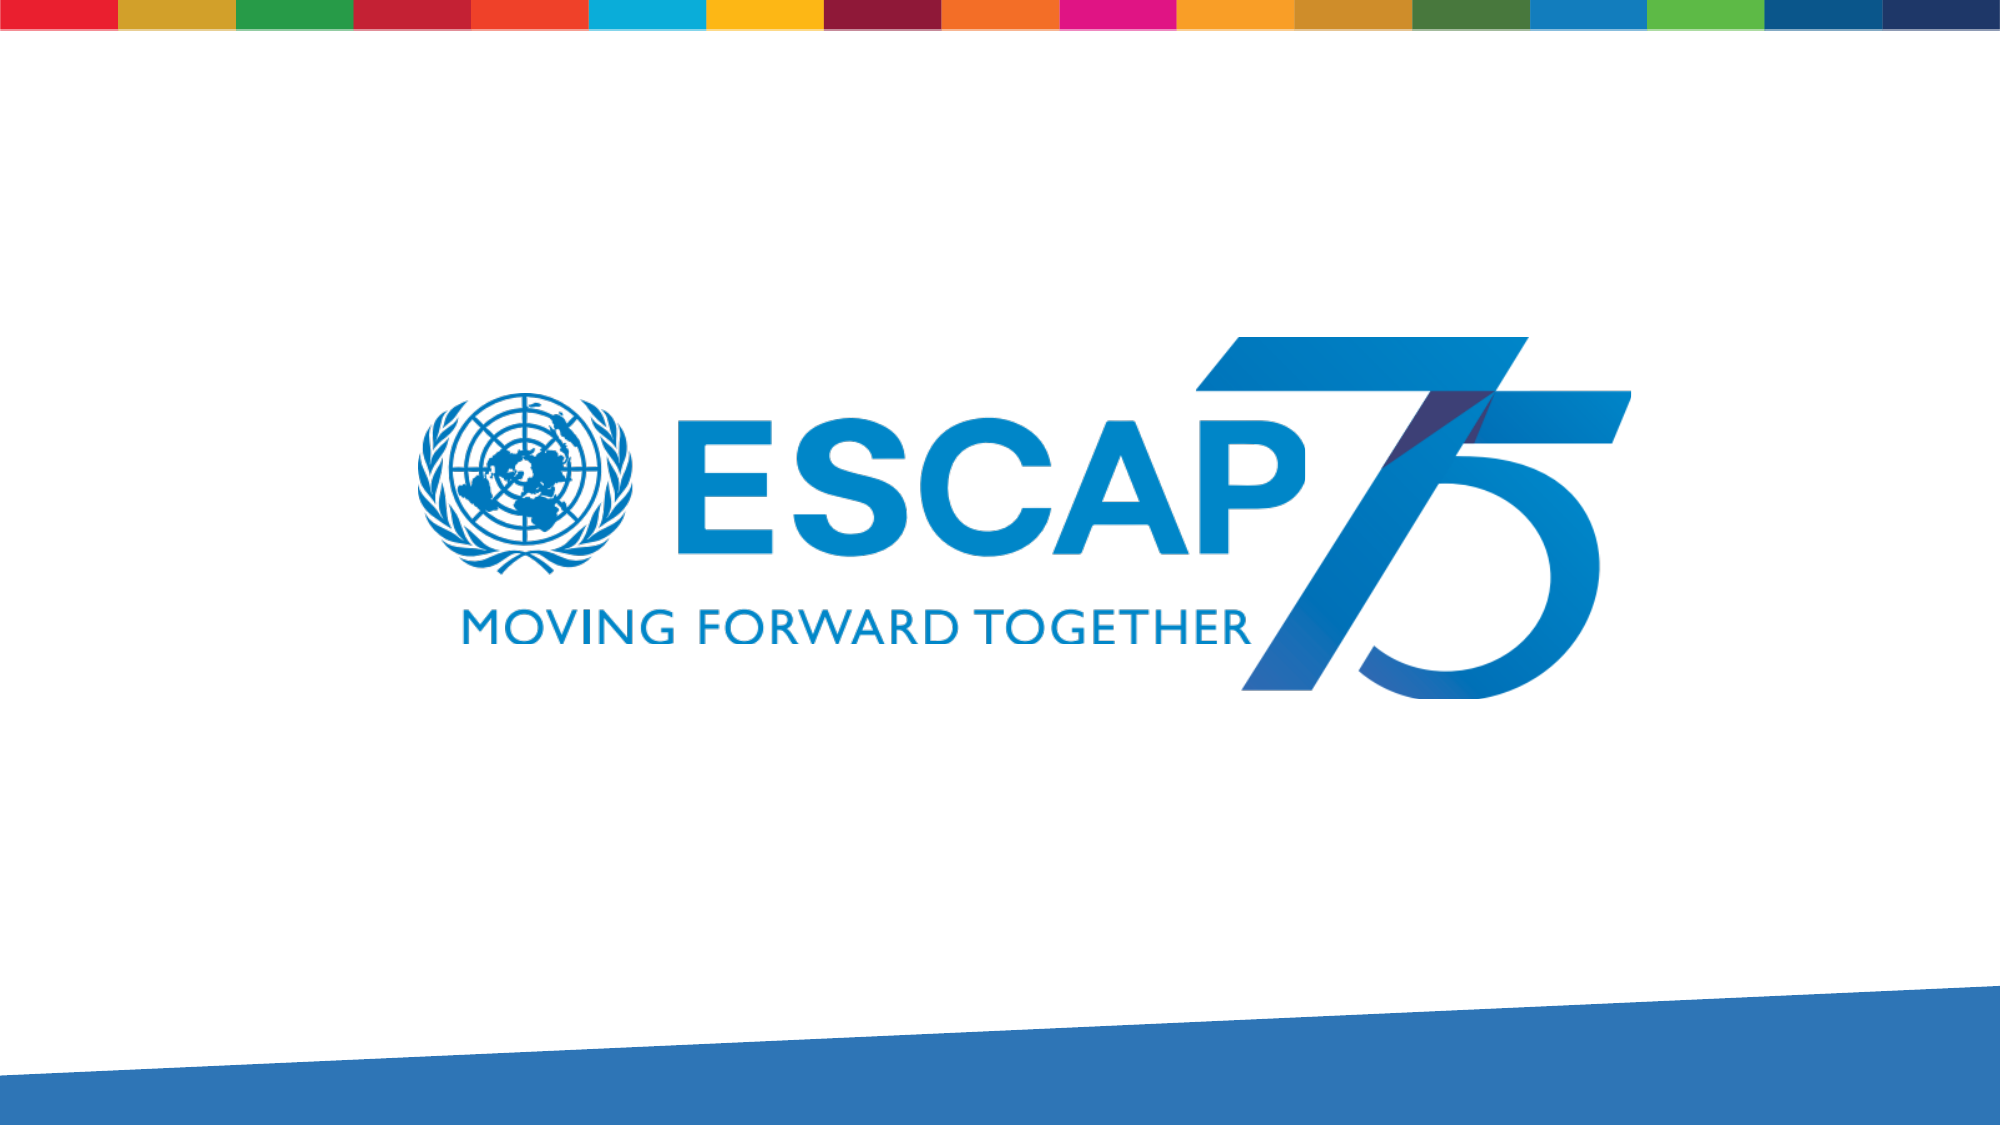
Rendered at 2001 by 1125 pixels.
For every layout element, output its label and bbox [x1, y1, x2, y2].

picture [0, 0, 2000, 31]
text_box [418, 337, 1631, 699]
text_box [0, 984, 2000, 1125]
